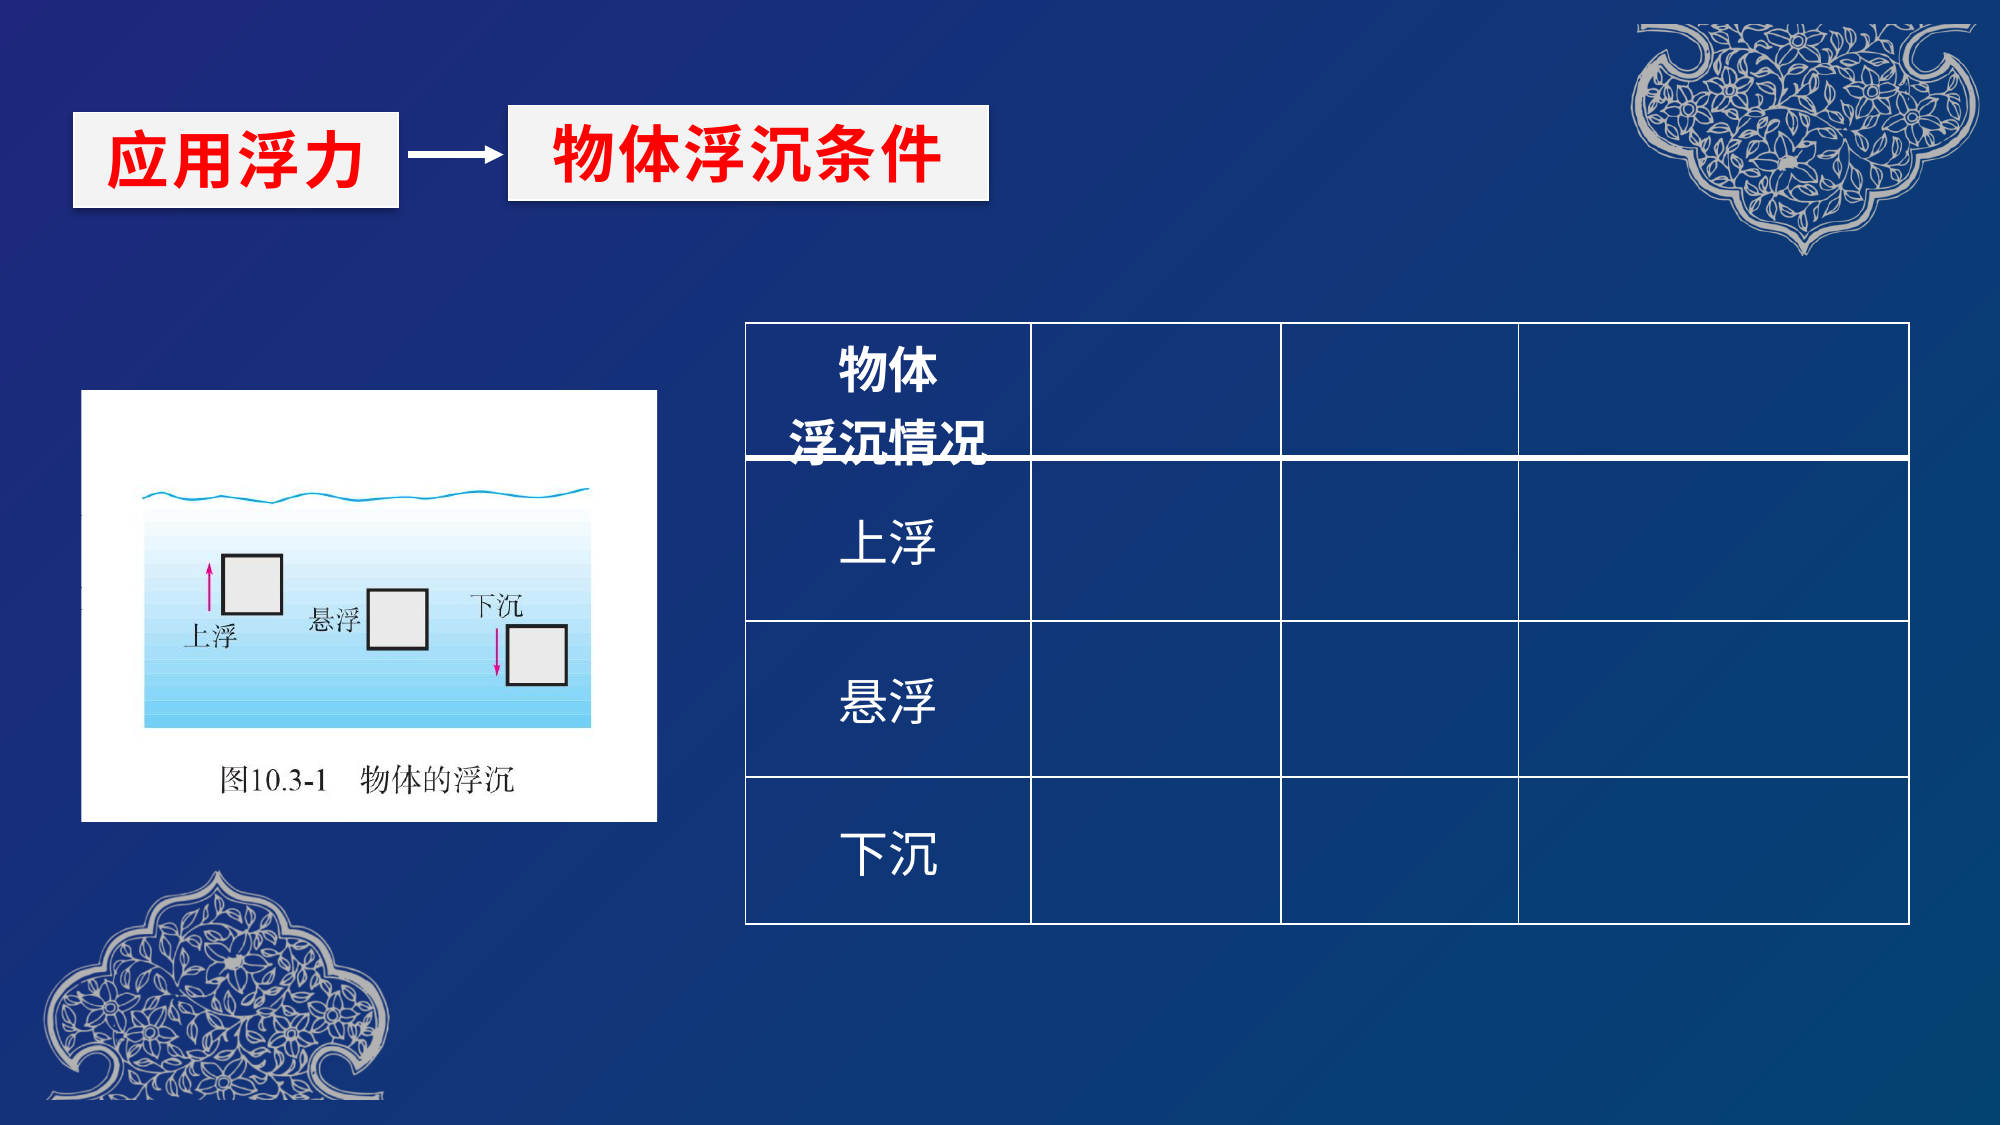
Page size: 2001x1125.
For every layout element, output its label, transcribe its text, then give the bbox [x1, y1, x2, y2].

table_header [1032, 324, 1280, 455]
picture [81, 390, 658, 822]
table_cell [1519, 622, 1908, 776]
table_cell 下沉 [746, 778, 1030, 923]
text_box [73, 112, 398, 207]
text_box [508, 105, 989, 201]
table_cell [1032, 461, 1280, 620]
table_cell [1519, 461, 1908, 620]
table_header [1519, 324, 1908, 455]
table_cell [1032, 622, 1280, 776]
table_cell [1032, 778, 1280, 923]
table_cell [1282, 778, 1518, 923]
table_cell 上浮 [746, 461, 1030, 620]
table_cell 悬浮 [746, 622, 1030, 776]
table_cell [1282, 622, 1518, 776]
table_header [1282, 324, 1518, 455]
table_cell [1282, 461, 1518, 620]
table_cell [1519, 778, 1908, 923]
table_header 物体 浮沉情况 [746, 324, 1030, 455]
